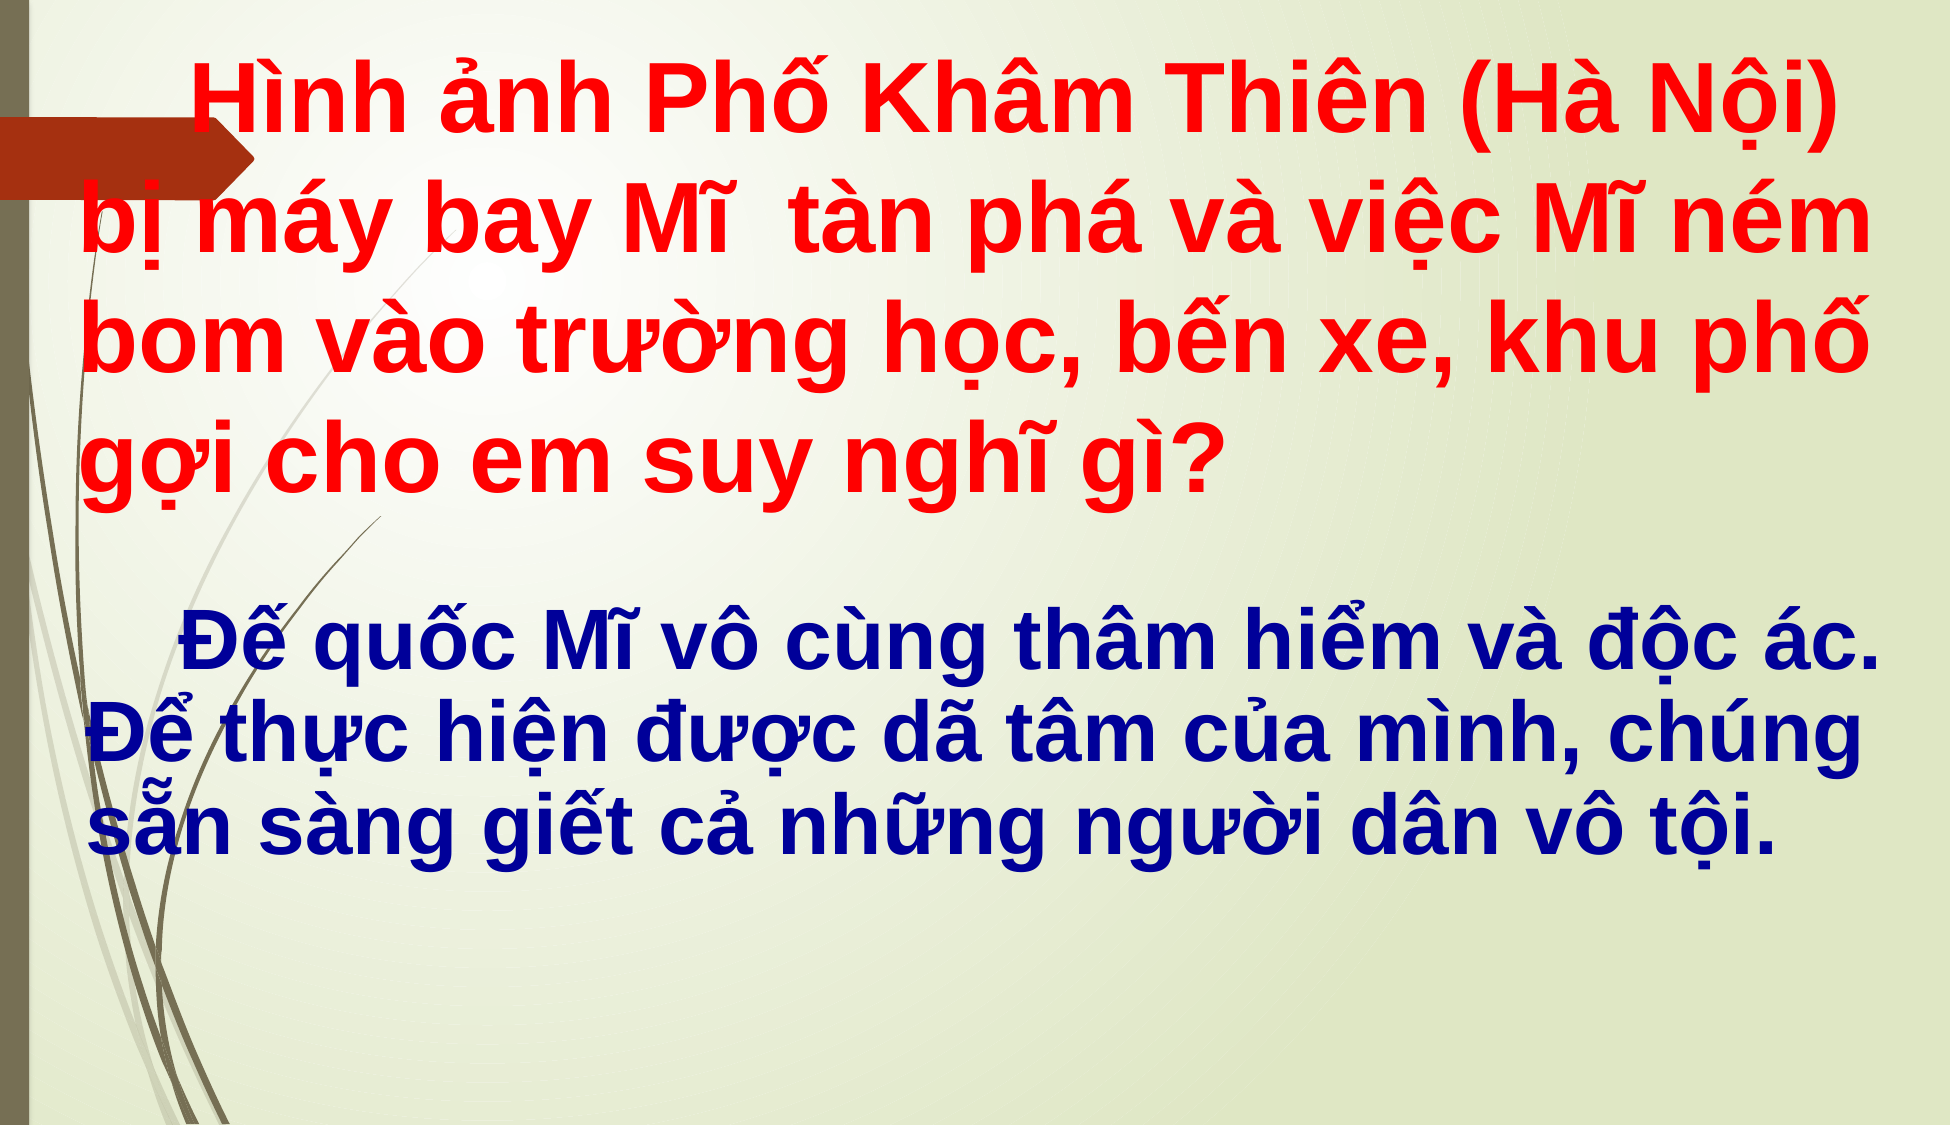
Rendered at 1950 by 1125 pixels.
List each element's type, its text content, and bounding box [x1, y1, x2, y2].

title Hình ảnh Phố Khâm Thiên (Hà Nội) bị máy bay Mĩ tàn phá và việc Mĩ ném bom vào trường học, bến xe, khu phố gợi cho em suy nghĩ gì? [62, 24, 1913, 563]
list Đế quốc Mĩ vô cùng thâm hiểm và độc ác. Để thực hiện được dã tâm của mình, chúng sẵn sàng giết cả những người dân vô tội. [19, 587, 1919, 975]
